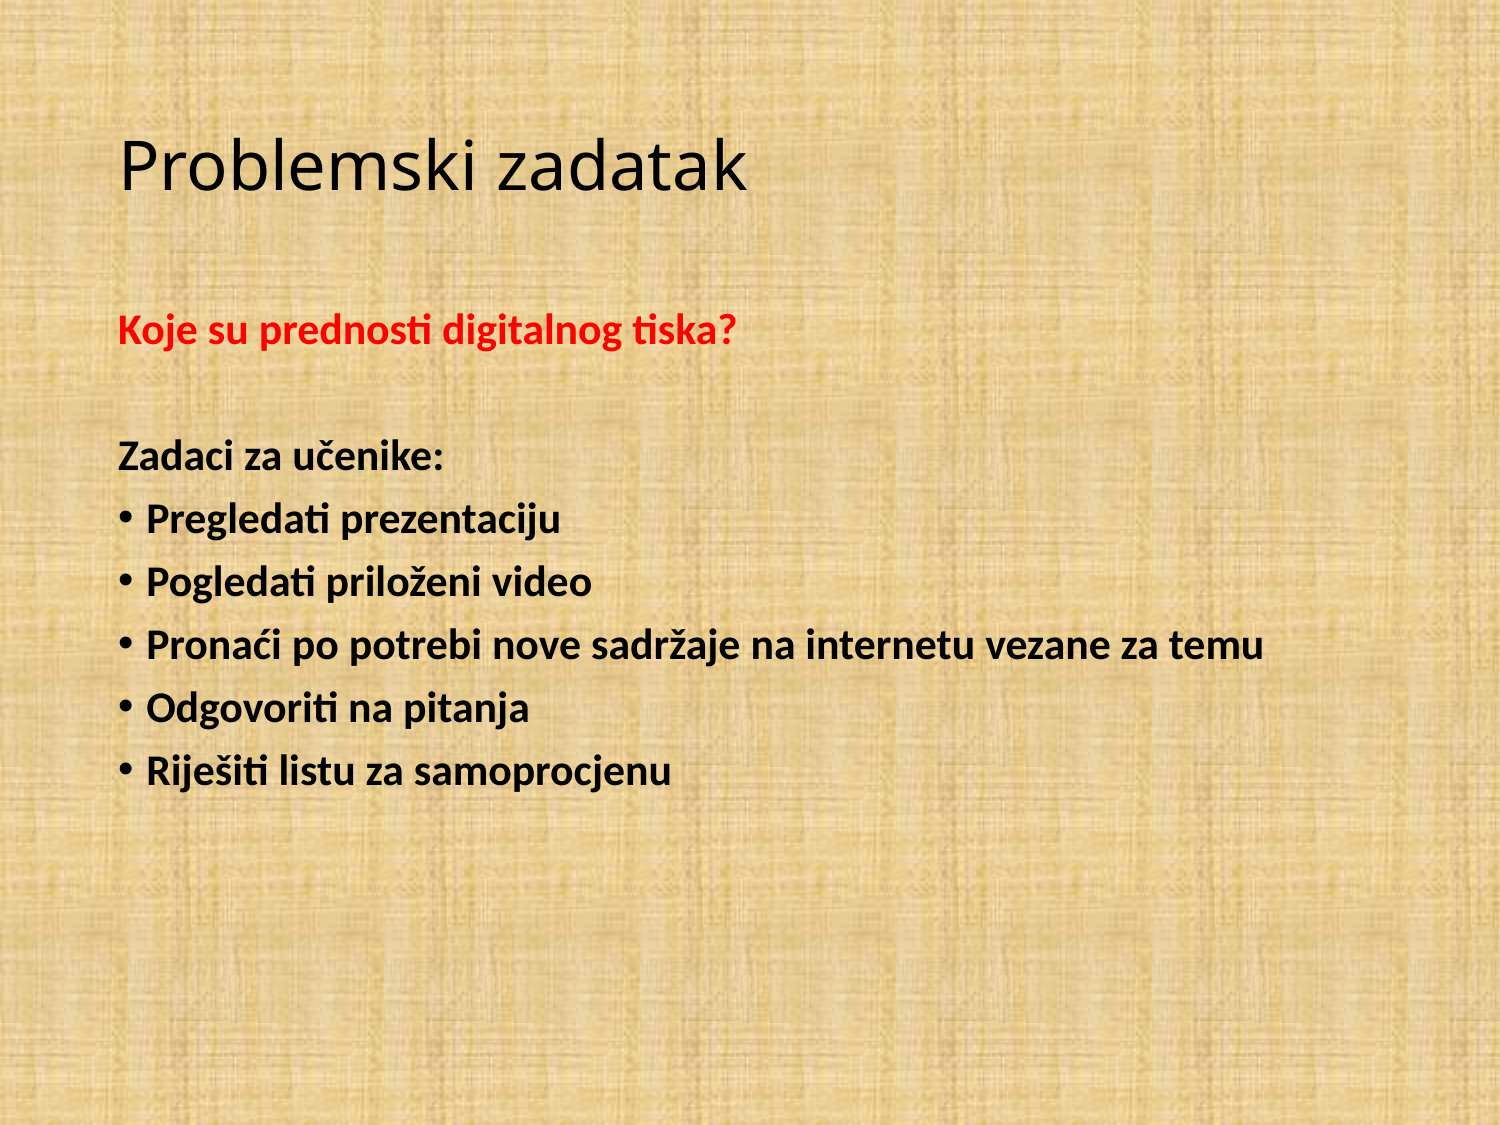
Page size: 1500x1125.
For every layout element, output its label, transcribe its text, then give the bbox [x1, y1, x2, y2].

list Koje su prednosti digitalnog tiska? Zadaci za učenike: Pregledati prezentaciju Pogledati priloženi video Pronaći po potrebi nove sadržaje na internetu vezane za temu Odgovoriti na pitanja Riješiti listu za samoprocjenu [103, 299, 1397, 1014]
picture [0, 0, 1500, 1125]
title Problemski zadatak [103, 59, 1397, 278]
